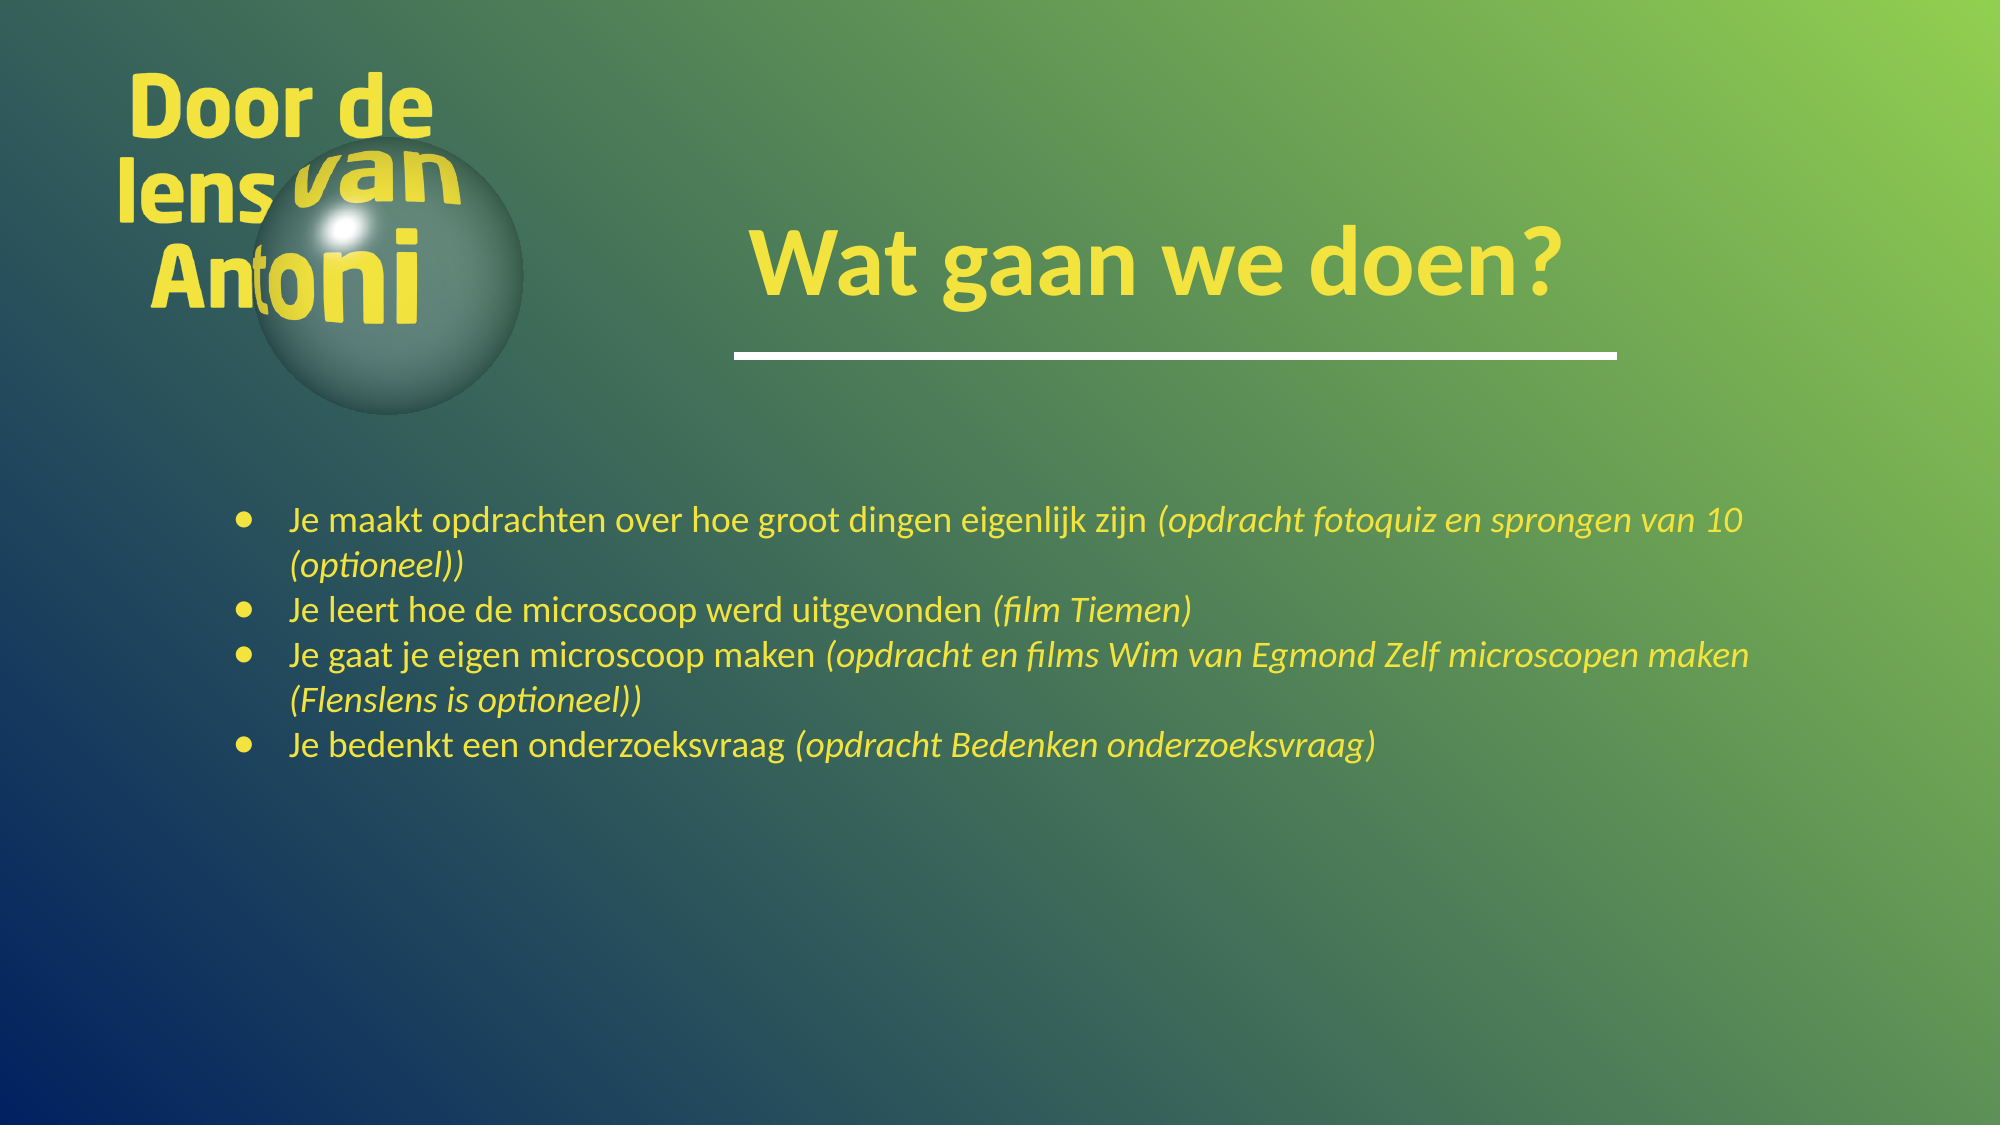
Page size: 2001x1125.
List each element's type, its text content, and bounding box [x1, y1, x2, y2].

title Wat gaan we doen? [733, 0, 2000, 325]
picture [55, 20, 574, 453]
subtitle Je maakt opdrachten over hoe groot dingen eigenlijk zijn (opdracht fotoquiz en sprongen van 10 (optioneel)) Je leert hoe de microscoop werd uitgevonden (film Tiemen) Je gaat je eigen microscoop maken (opdracht en films Wim van Egmond Zelf microscopen maken (Flenslens is optioneel)) Je bedenkt een onderzoeksvraag (opdracht Bedenken onderzoeksvraag) [199, 424, 1782, 1027]
